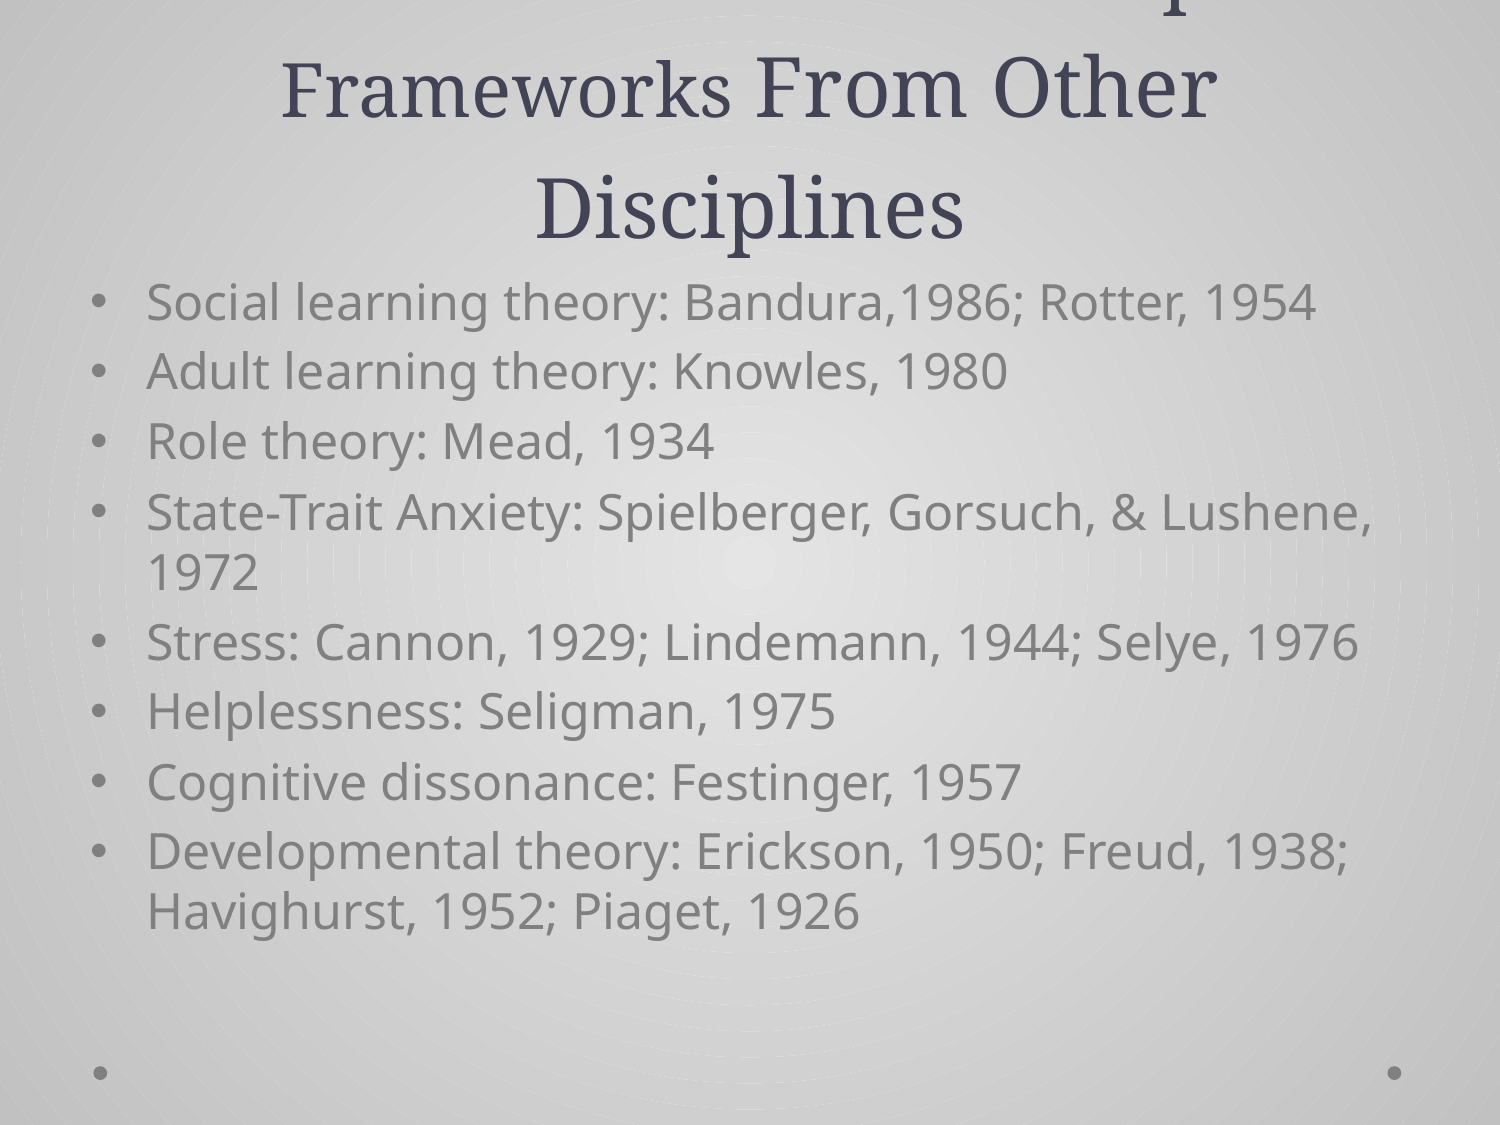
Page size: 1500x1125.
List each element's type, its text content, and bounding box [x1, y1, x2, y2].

list Social learning theory: Bandura,1986; Rotter, 1954 Adult learning theory: Knowles, 1980 Role theory: Mead, 1934 State-Trait Anxiety: Spielberger, Gorsuch, & Lushene, 1972 Stress: Cannon, 1929; Lindemann, 1944; Selye, 1976 Helplessness: Seligman, 1975 Cognitive dissonance: Festinger, 1957 Developmental theory: Erickson, 1950; Freud, 1938; Havighurst, 1952; Piaget, 1926 [75, 262, 1425, 1005]
title Some Theoretical & Conceptual Frameworks From Other Disciplines [75, 0, 1425, 262]
